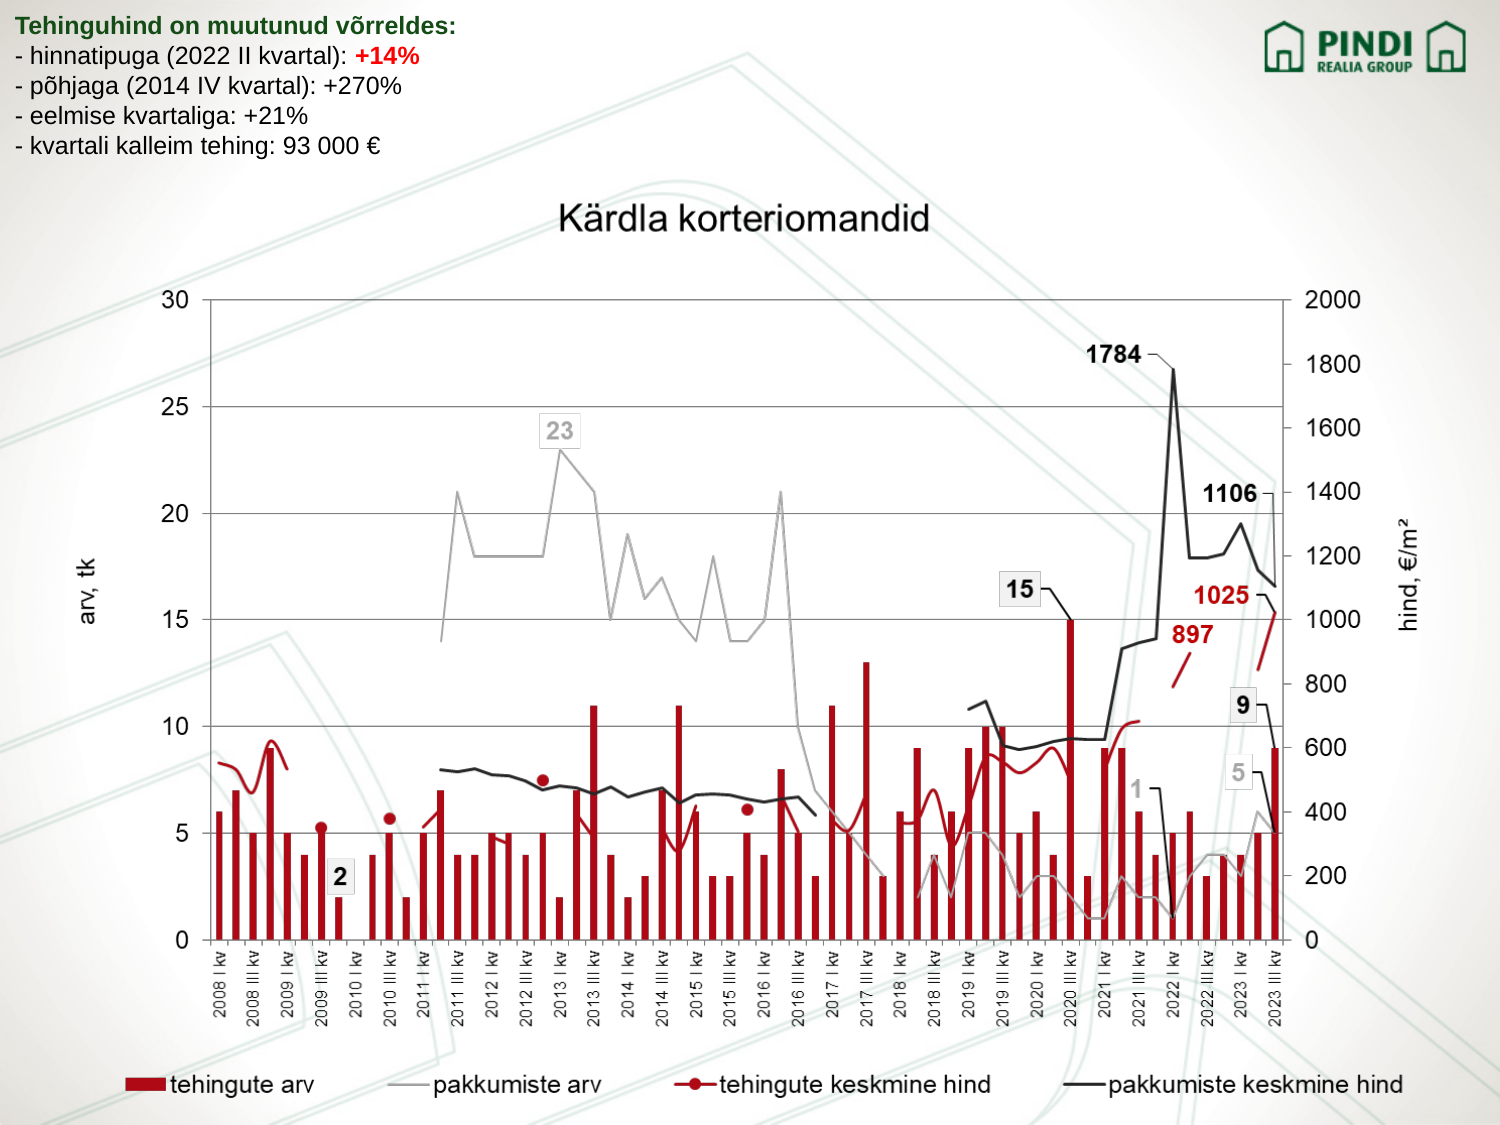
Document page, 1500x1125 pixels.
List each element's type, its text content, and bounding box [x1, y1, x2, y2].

text_box Tehinguhind on muutunud võrreldes: - hinnatipuga (2022 II kvartal): +14% - põhjaga (2014 IV kvartal): +270% - eelmise kvartaliga: +21% - kvartali kalleim tehing: 93 000 € [0, 2, 1485, 167]
picture [0, 0, 1500, 1125]
